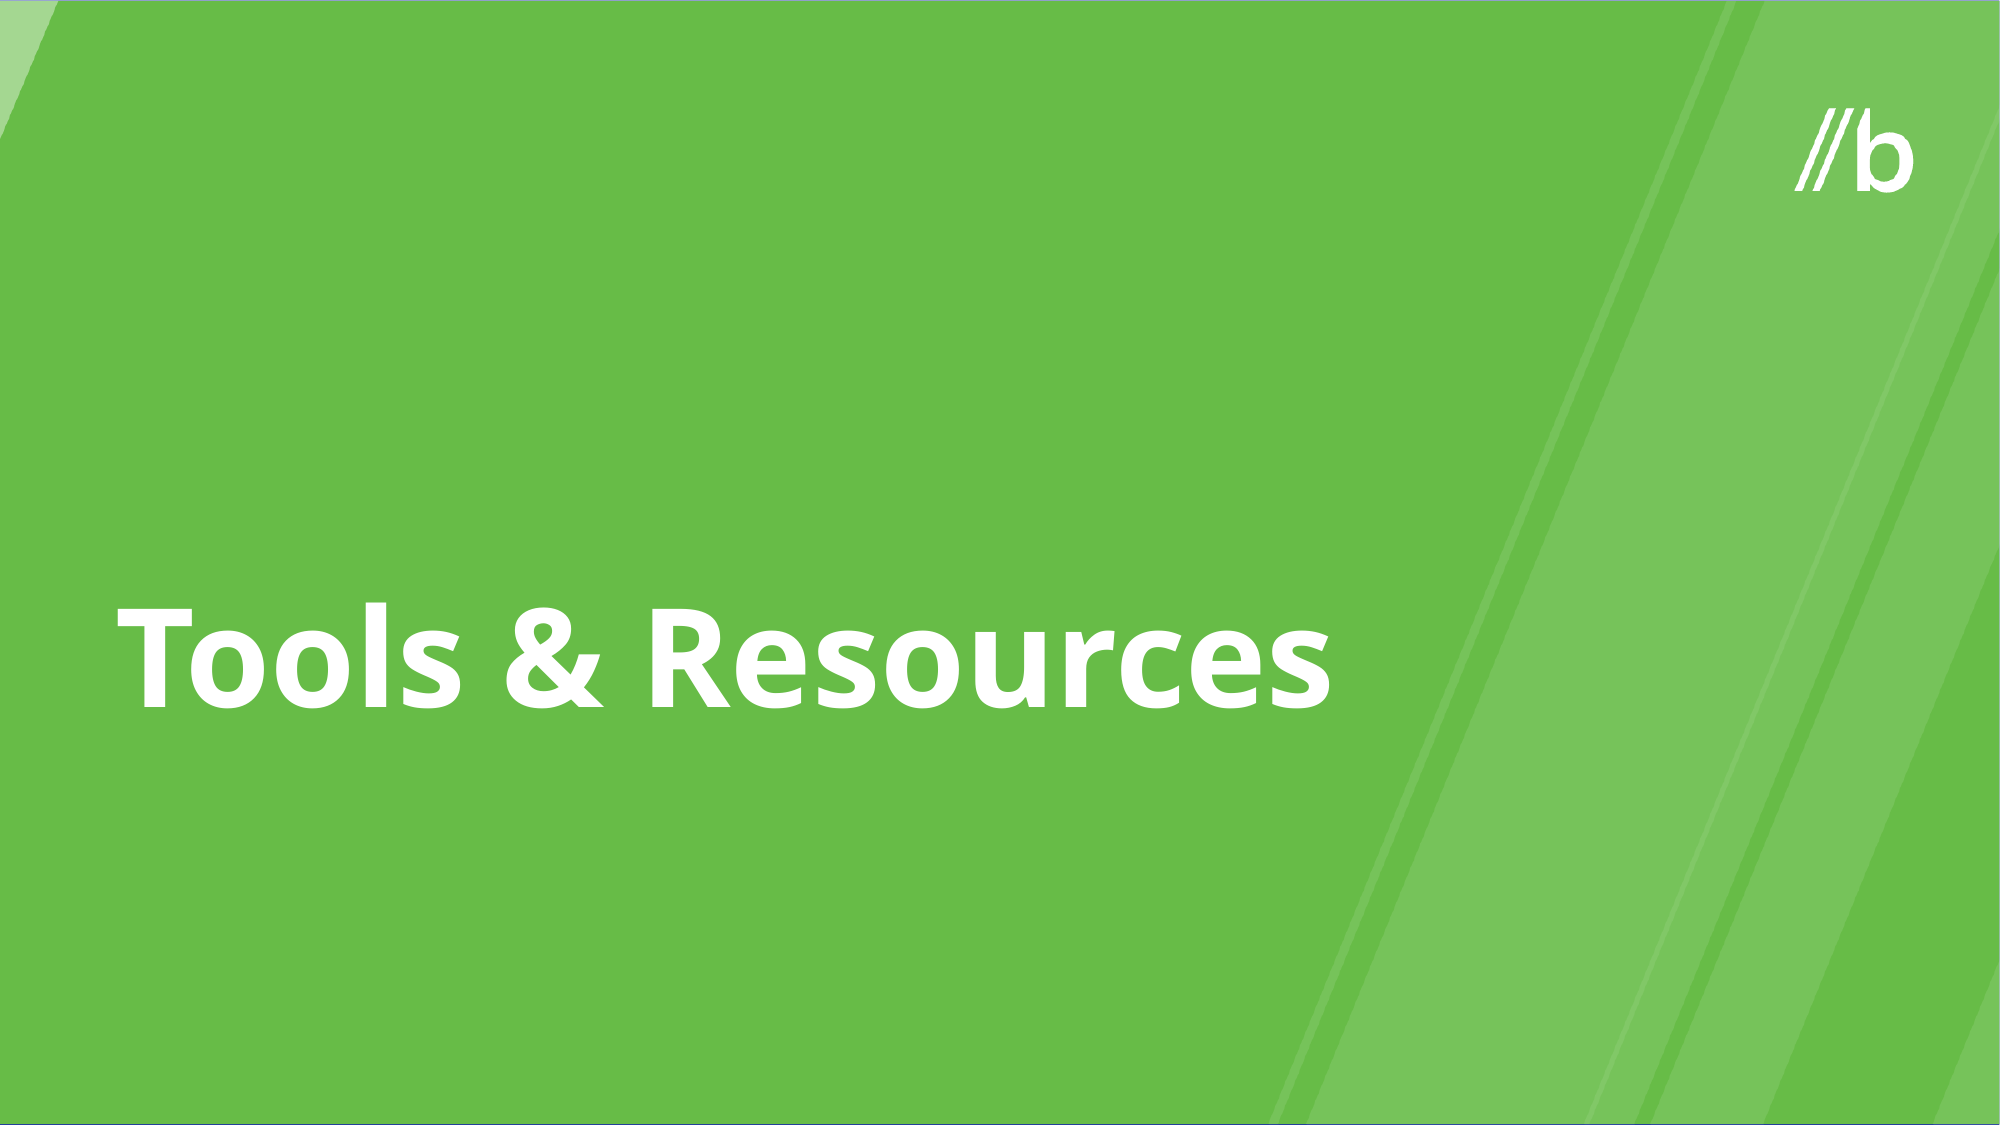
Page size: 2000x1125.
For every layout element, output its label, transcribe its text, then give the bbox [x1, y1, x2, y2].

text_box Tools & Resources [100, 562, 1368, 743]
picture [0, 0, 2000, 1125]
